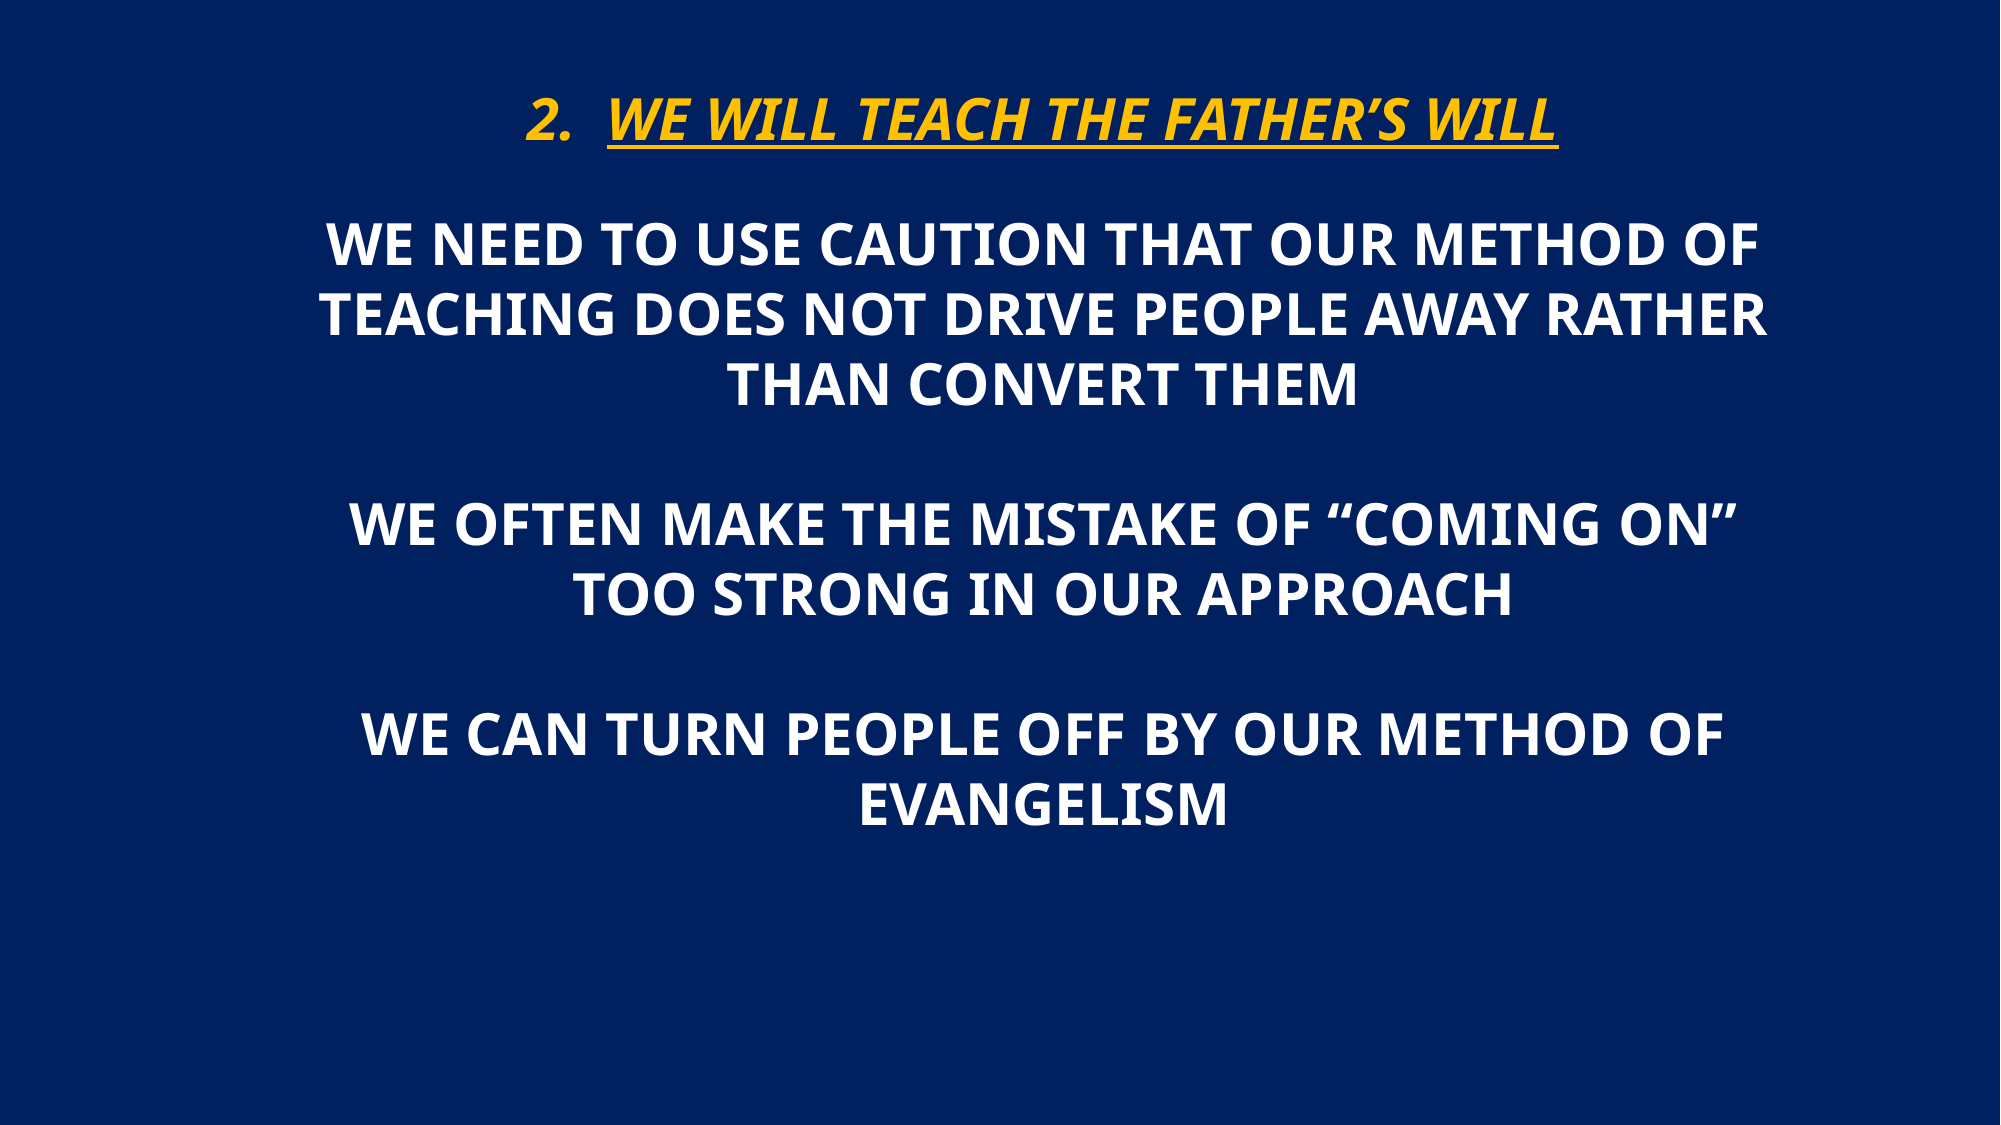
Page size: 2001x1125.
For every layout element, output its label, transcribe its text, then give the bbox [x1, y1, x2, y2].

text_box 2. WE WILL TEACH THE FATHER’S WILL [299, 75, 1788, 160]
text_box WE NEED TO USE CAUTION THAT OUR METHOD OF TEACHING DOES NOT DRIVE PEOPLE AWAY RATHER THAN CONVERT THEM WE OFTEN MAKE THE MISTAKE OF “COMING ON” TOO STRONG IN OUR APPROACH WE CAN TURN PEOPLE OFF BY OUR METHOD OF EVANGELISM [275, 200, 1813, 845]
